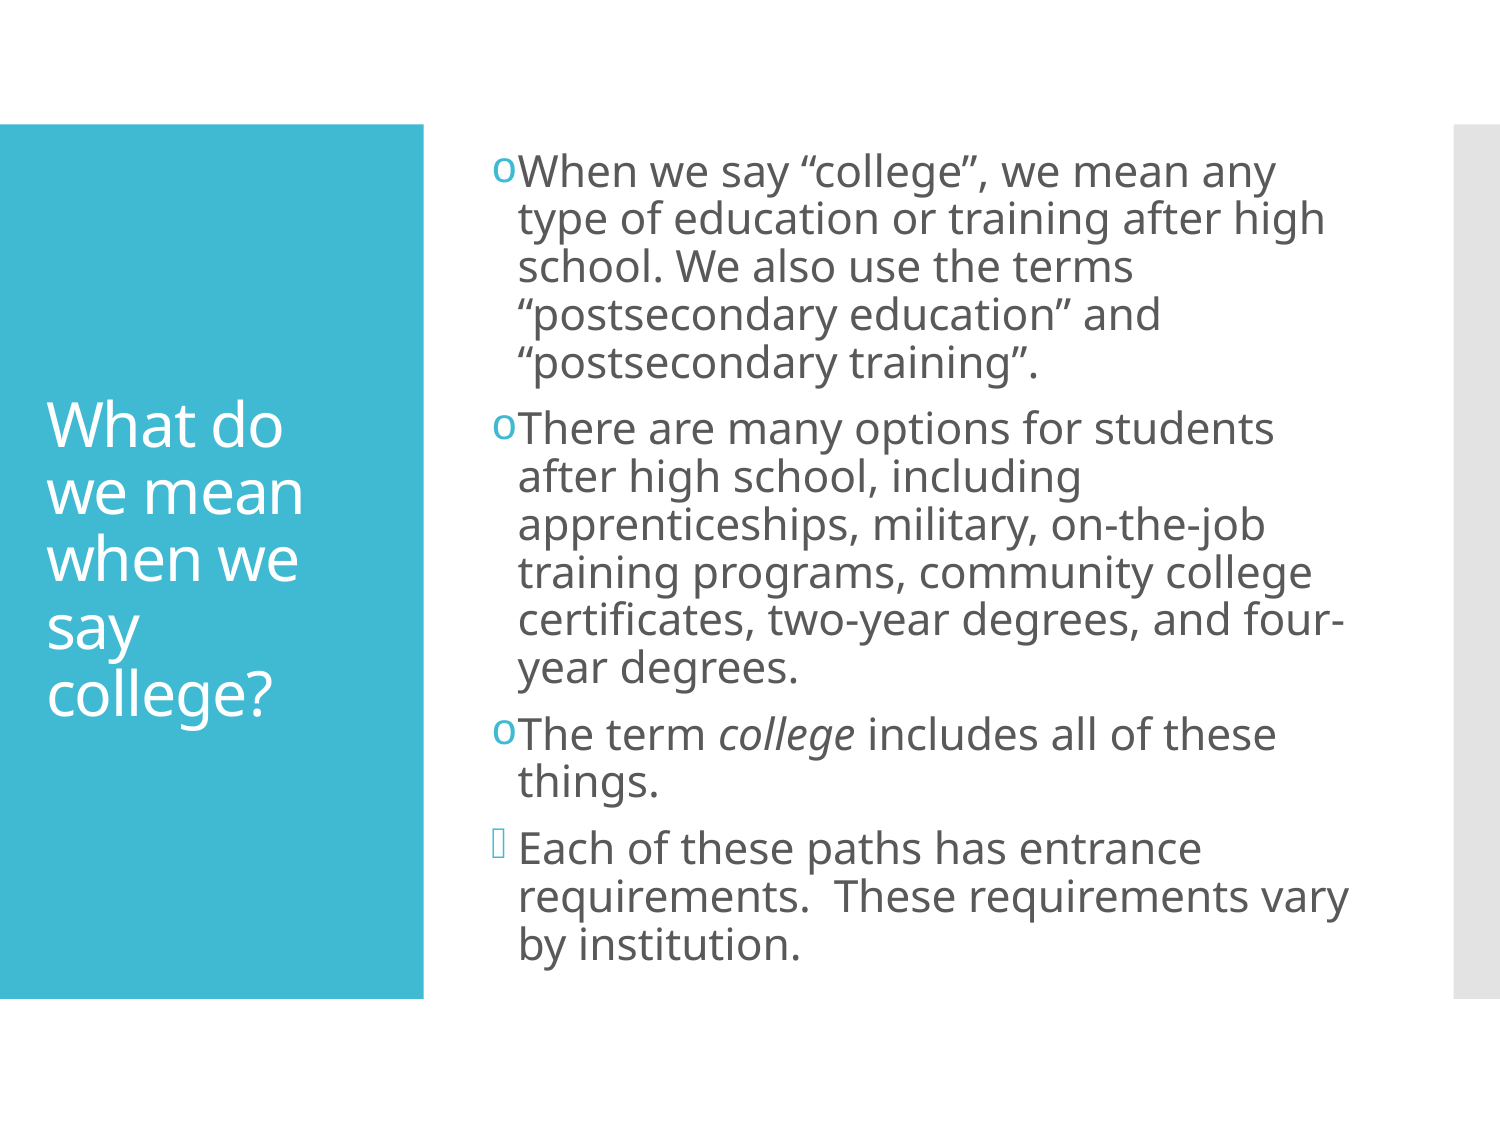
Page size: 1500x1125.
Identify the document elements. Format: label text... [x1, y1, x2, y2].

list When we say “college”, we mean any type of education or training after high school. We also use the terms “postsecondary education” and “postsecondary training”. There are many options for students after high school, including apprenticeships, military, on-the-job training programs, community college certificates, two-year degrees, and four-year degrees. The term college includes all of these things. Each of these paths has entrance requirements. These requirements vary by institution. [476, 141, 1376, 982]
title What do we mean when we say college? [31, 184, 394, 940]
